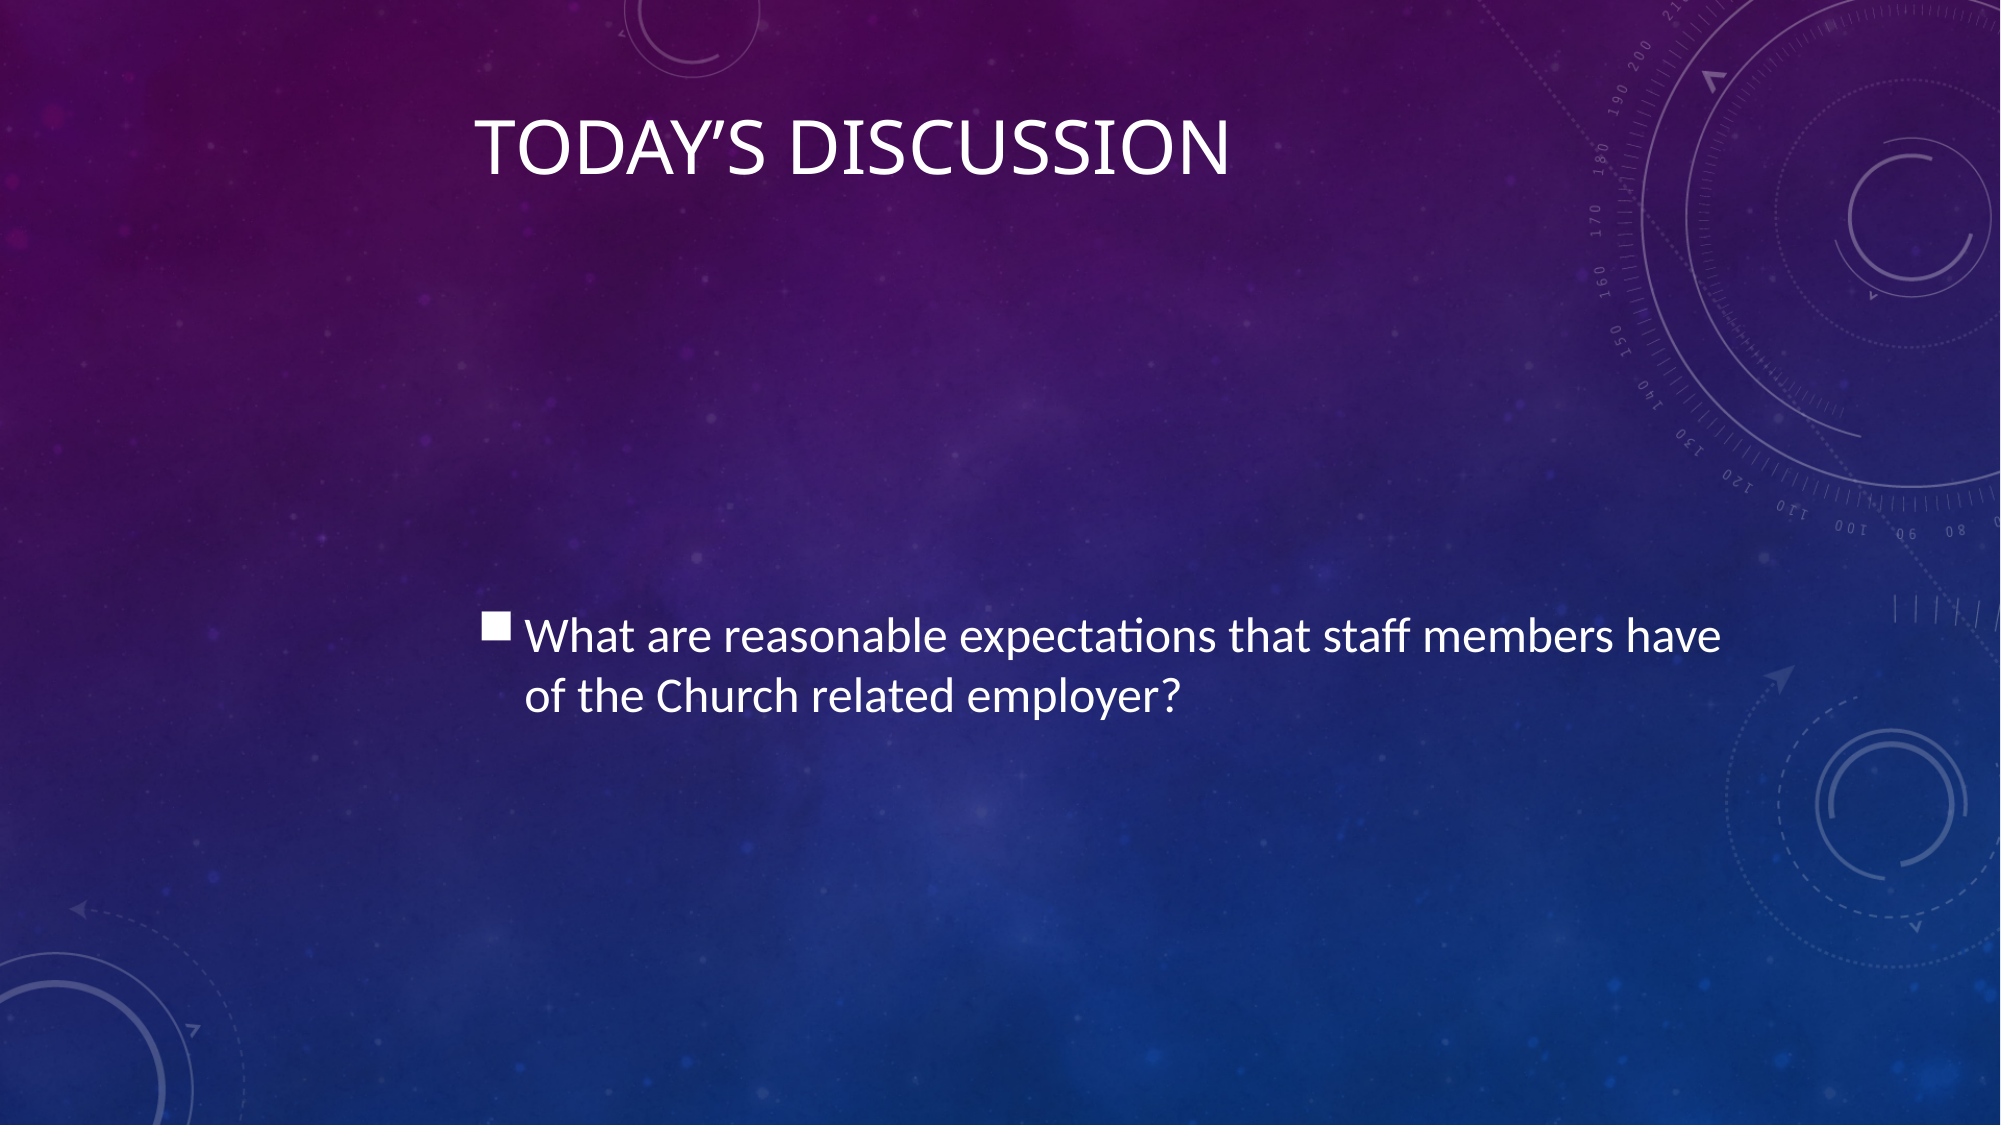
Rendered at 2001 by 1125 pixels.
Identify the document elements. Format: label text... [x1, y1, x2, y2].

list What are reasonable expectations that staff members have of the Church related employer? [462, 324, 1750, 1000]
picture [0, 0, 2001, 1125]
title TODAY’S DISCUSSION [474, 23, 1750, 259]
